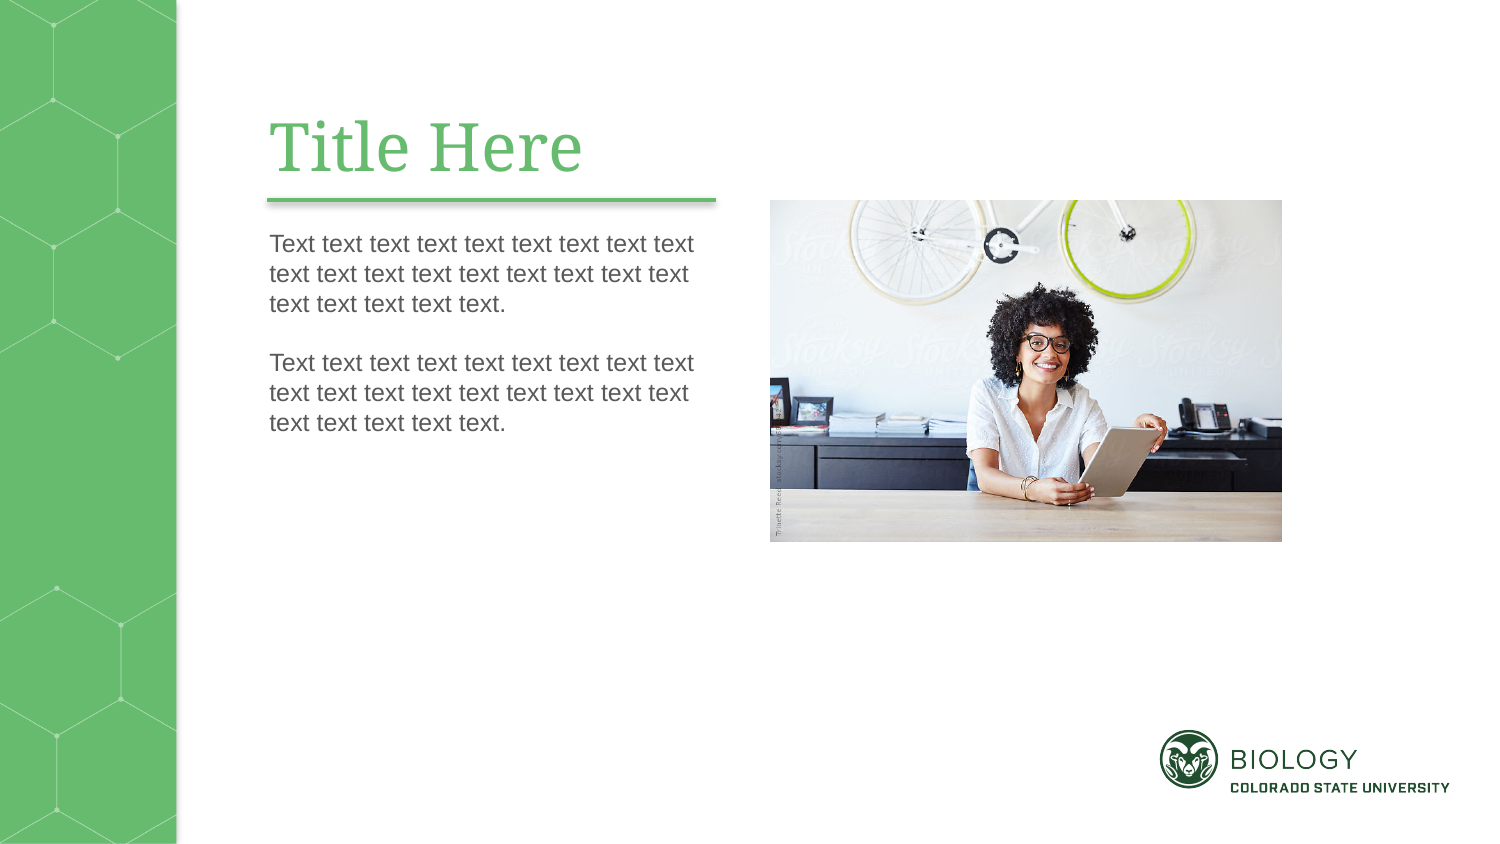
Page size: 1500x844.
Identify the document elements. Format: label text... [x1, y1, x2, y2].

picture [770, 199, 1282, 542]
text_box Title Here [254, 97, 862, 193]
text_box Text text text text text text text text text text text text text text text text text text text text text text text. Text text text text text text text text text text text text text text text text text text text text text text text. [254, 219, 752, 445]
picture [1138, 707, 1472, 815]
